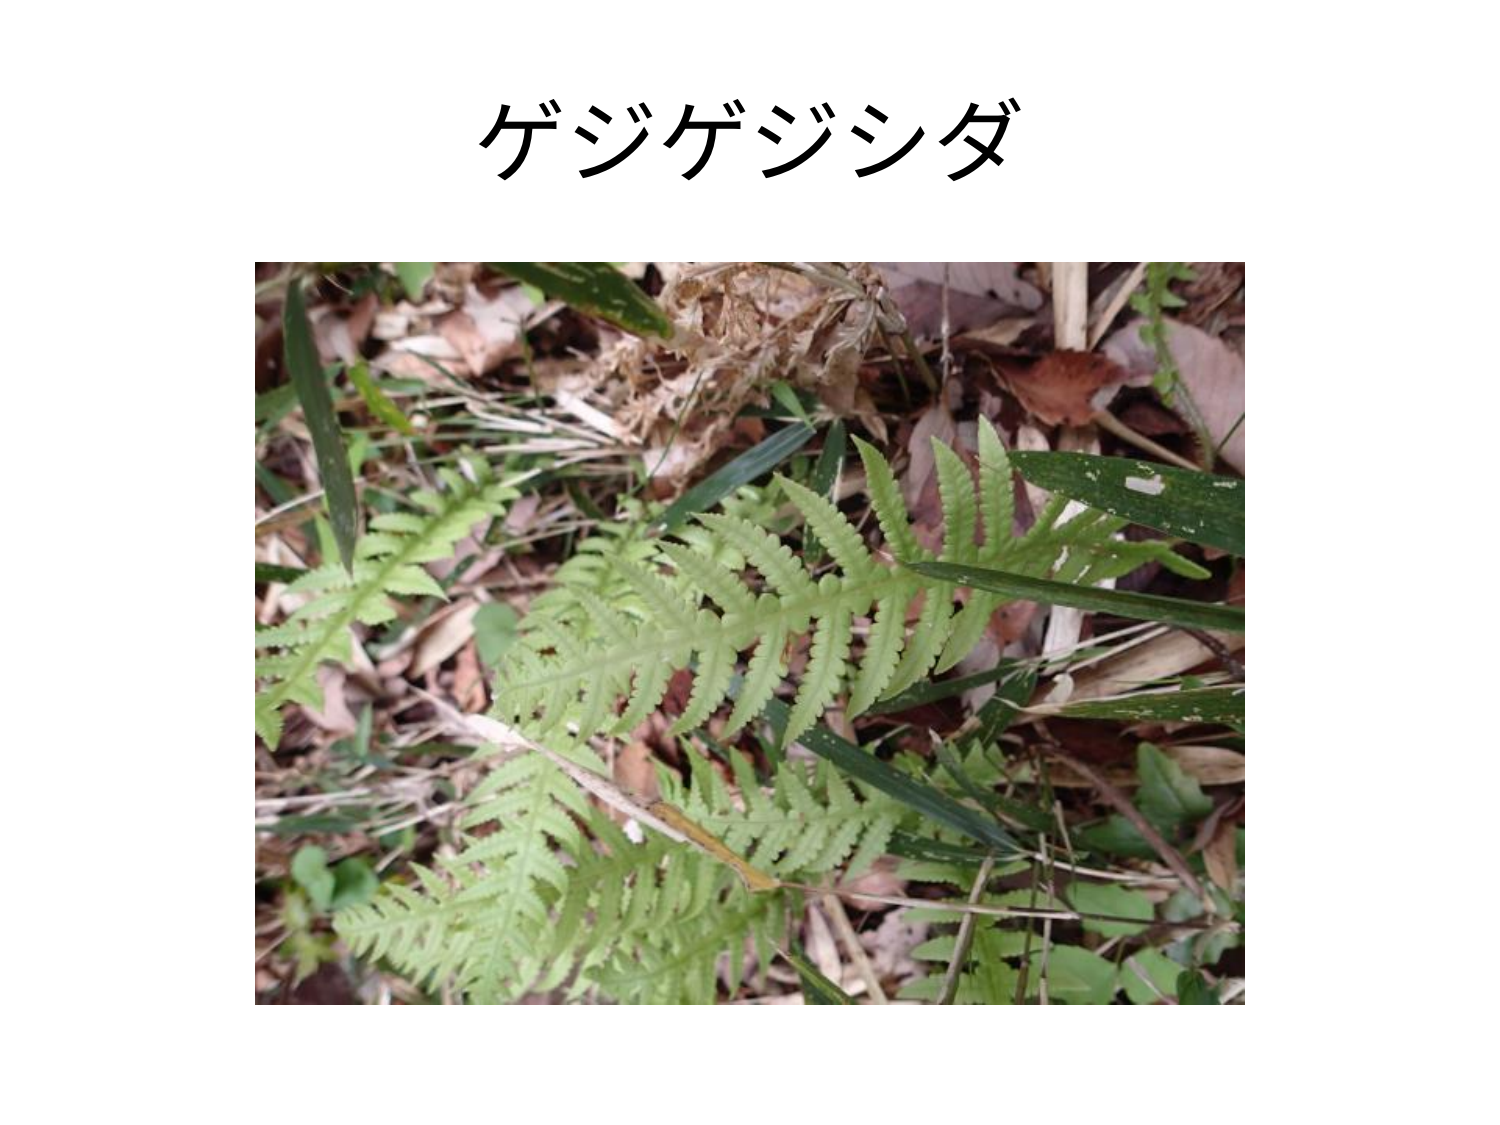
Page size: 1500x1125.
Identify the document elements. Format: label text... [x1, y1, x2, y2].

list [254, 262, 1246, 1006]
title ゲジゲジシダ [75, 45, 1425, 233]
